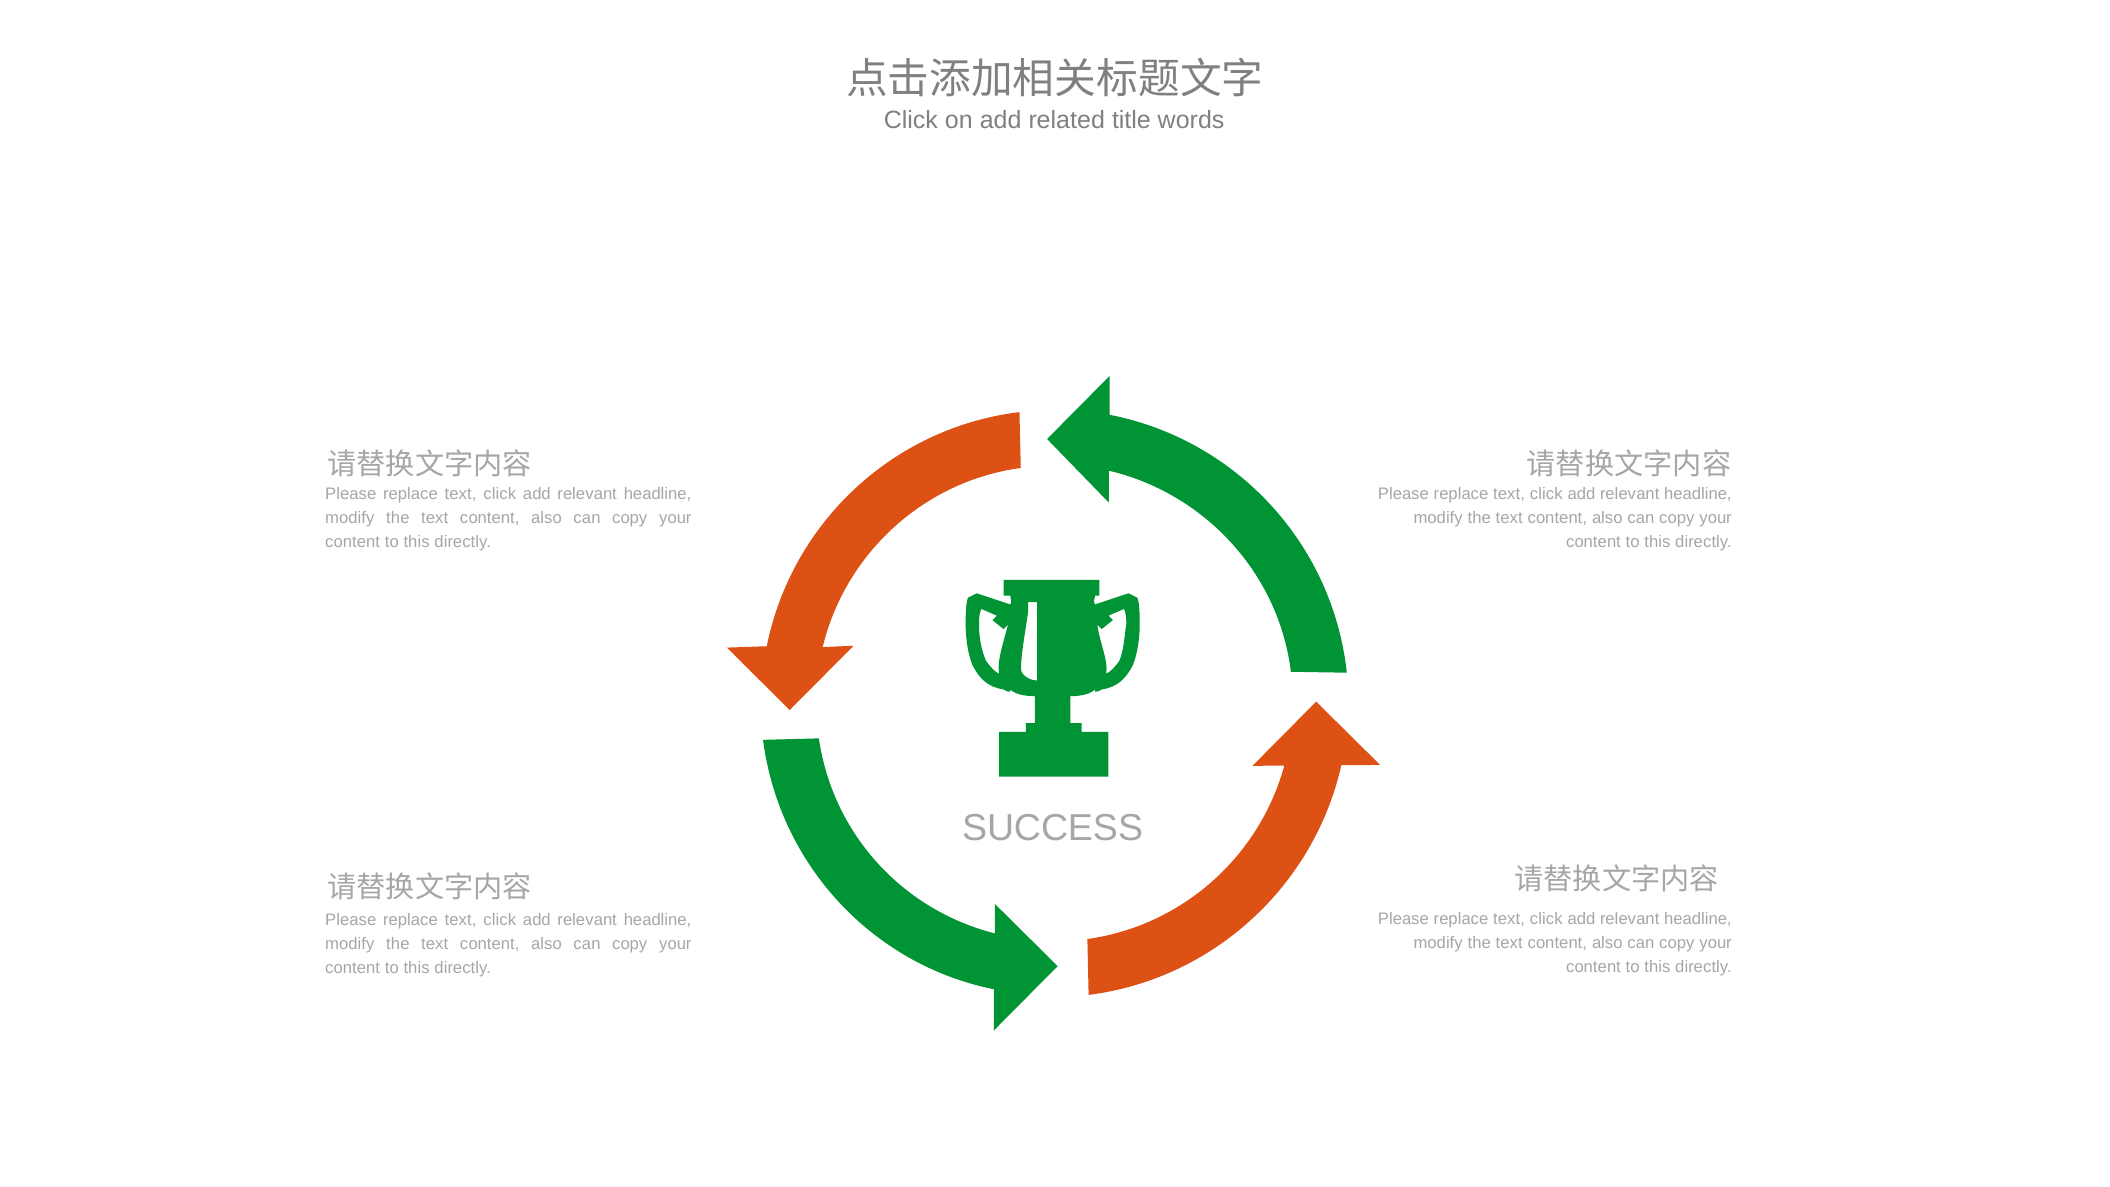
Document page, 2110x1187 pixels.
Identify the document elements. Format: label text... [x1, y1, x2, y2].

text_box Click on add related title words [864, 95, 1246, 158]
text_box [310, 854, 707, 984]
text_box 点击添加相关标题文字 [803, 44, 1307, 107]
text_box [741, 388, 1369, 1017]
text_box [1361, 431, 1748, 558]
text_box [1361, 845, 1748, 983]
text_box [310, 431, 707, 558]
